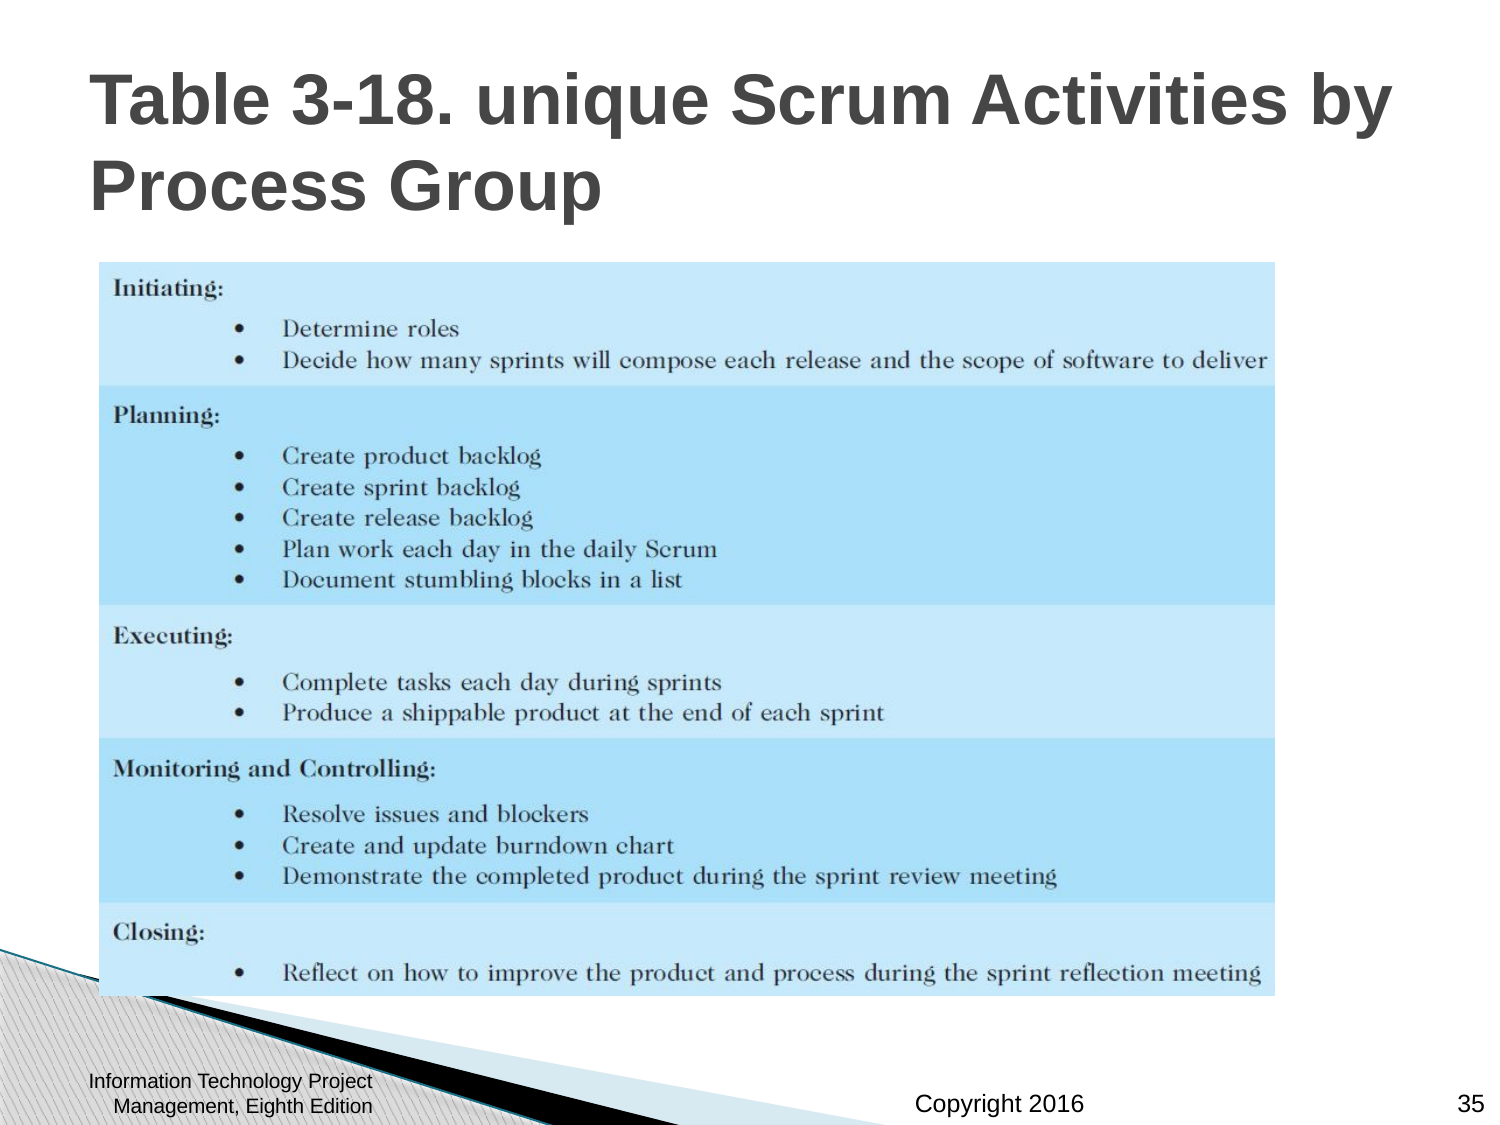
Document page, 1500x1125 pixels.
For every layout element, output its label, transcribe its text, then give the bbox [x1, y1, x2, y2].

picture [99, 262, 1276, 996]
footer Information Technology Project Management, Eighth Edition [0, 1065, 388, 1125]
slide_number 35 [1408, 1065, 1500, 1125]
title Table 3-18. unique Scrum Activities by Process Group [75, 45, 1425, 233]
